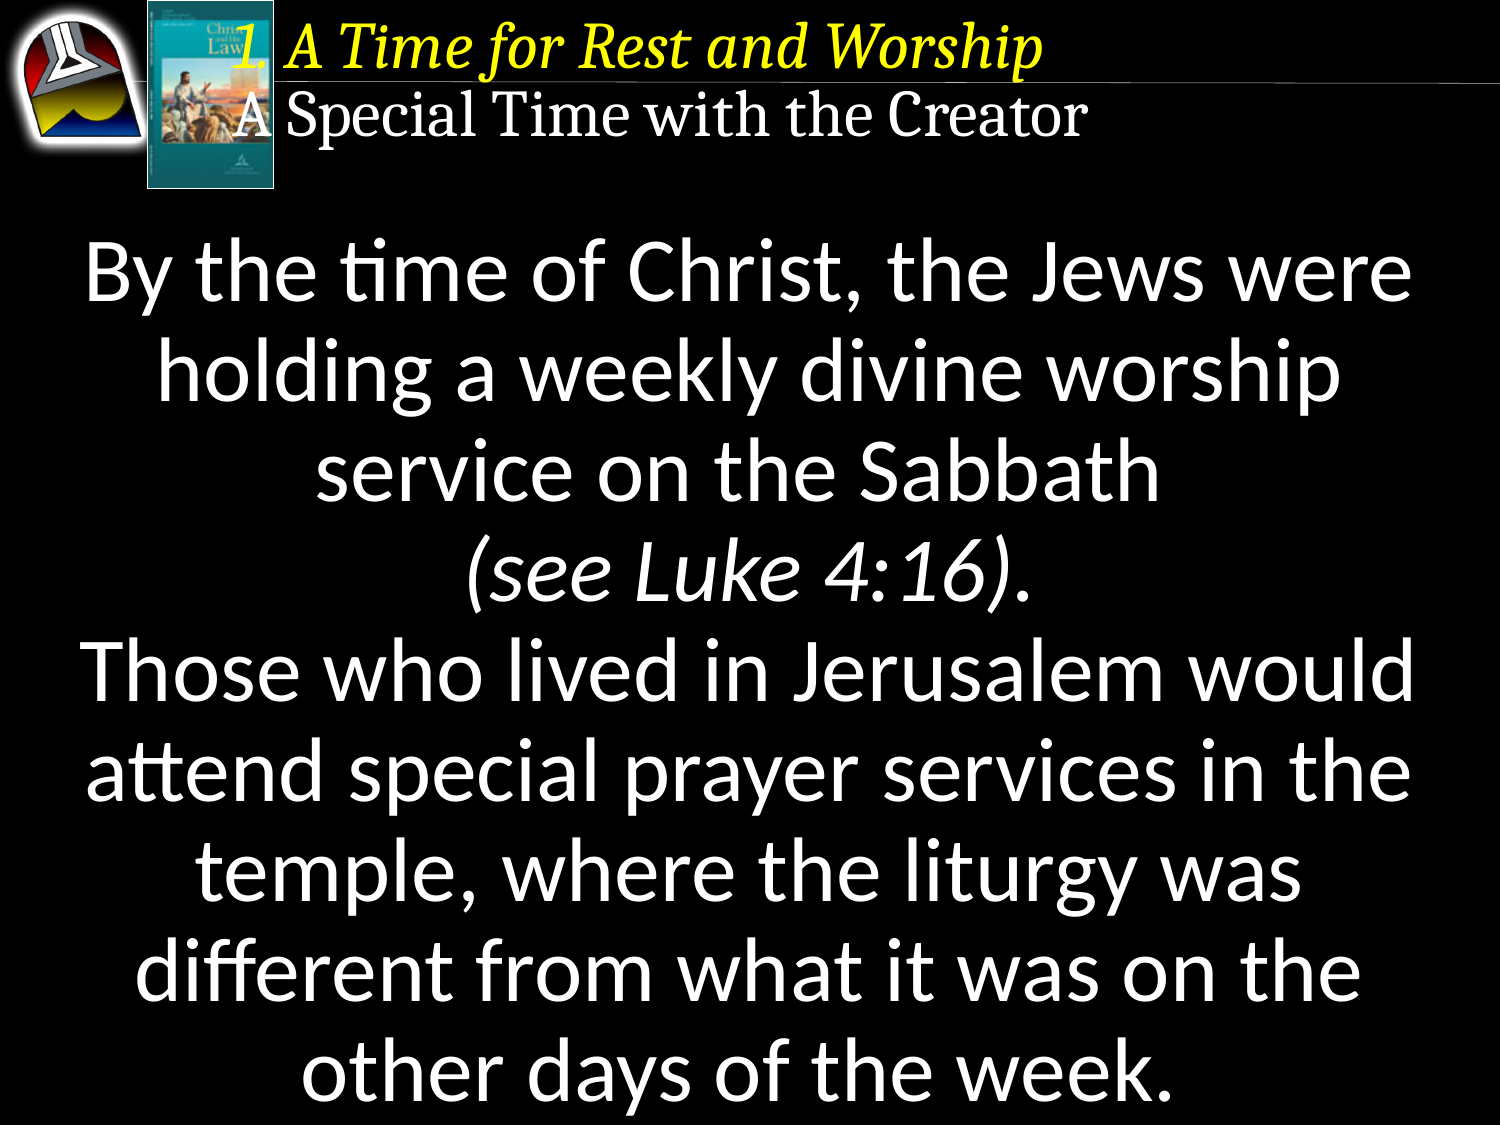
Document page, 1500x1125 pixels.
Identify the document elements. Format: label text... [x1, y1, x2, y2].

picture [148, 1, 273, 188]
text_box 1. A Time for Rest and Worship A Special Time with the Creator [217, 6, 1274, 158]
text_box By the time of Christ, the Jews were holding a weekly divine worship service on the Sabbath (see Luke 4:16). Those who lived in Jerusalem would attend special prayer services in the temple, where the liturgy was different from what it was on the other days of the week. [43, 212, 1457, 1125]
picture [0, 0, 147, 159]
